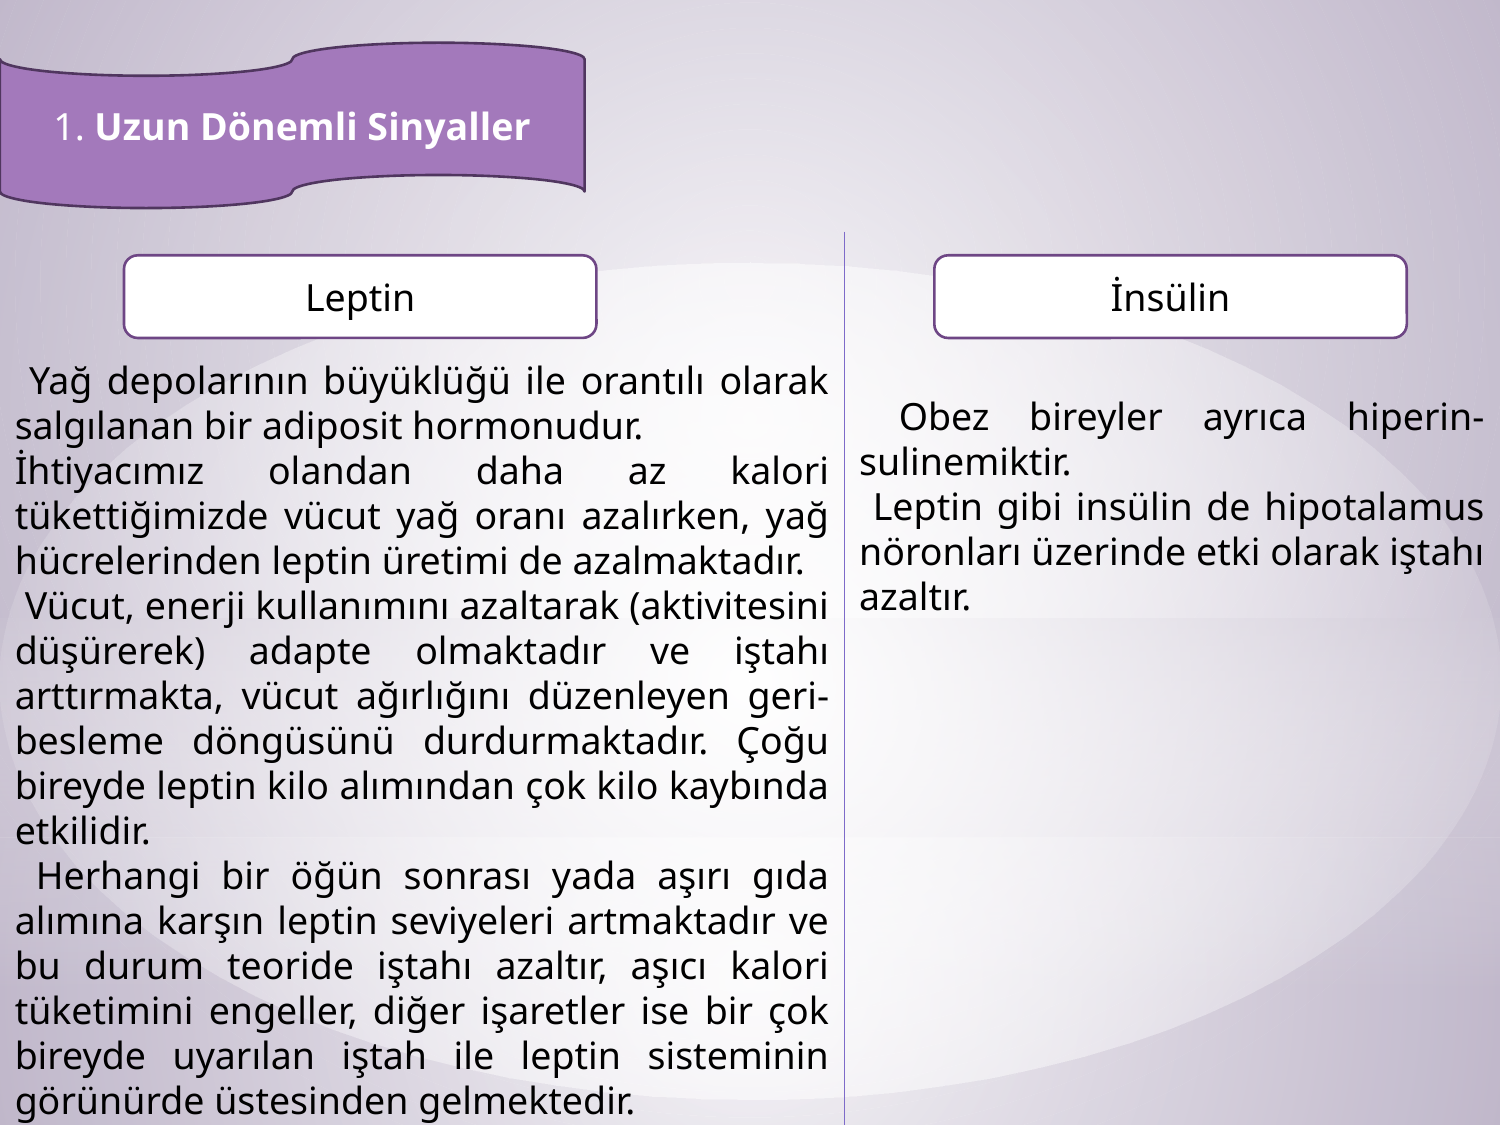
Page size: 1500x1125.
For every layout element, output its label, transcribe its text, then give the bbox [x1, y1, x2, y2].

text_box Leptin [122, 253, 598, 340]
text_box İnsülin [933, 253, 1409, 340]
text_box Obez bireyler ayrıca hiperin-sulinemiktir. Leptin gibi insülin de hipotalamus nöronları üzerinde etki olarak iştahı azaltır. [850, 385, 1500, 625]
text_box Yağ depolarının büyüklüğü ile orantılı olarak salgılanan bir adiposit hormonudur. İhtiyacımız olandan daha az kalori tükettiğimizde vücut yağ oranı azalırken, yağ hücrelerinden leptin üretimi de azalmaktadır. Vücut, enerji kullanımını azaltarak (aktivitesini düşürerek) adapte olmaktadır ve iştahı arttırmakta, vücut ağırlığını düzenleyen geri-besleme döngüsünü durdurmaktadır. Çoğu bireyde leptin kilo alımından çok kilo kaybında etkilidir. Herhangi bir öğün sonrası yada aşırı gıda alımına karşın leptin seviyeleri artmaktadır ve bu durum teoride iştahı azaltır, aşıcı kalori tüketimini engeller, diğer işaretler ise bir çok bireyde uyarılan iştah ile leptin sisteminin görünürde üstesinden gelmektedir. [0, 349, 839, 1125]
text_box 1. Uzun Dönemli Sinyaller [0, 41, 586, 210]
